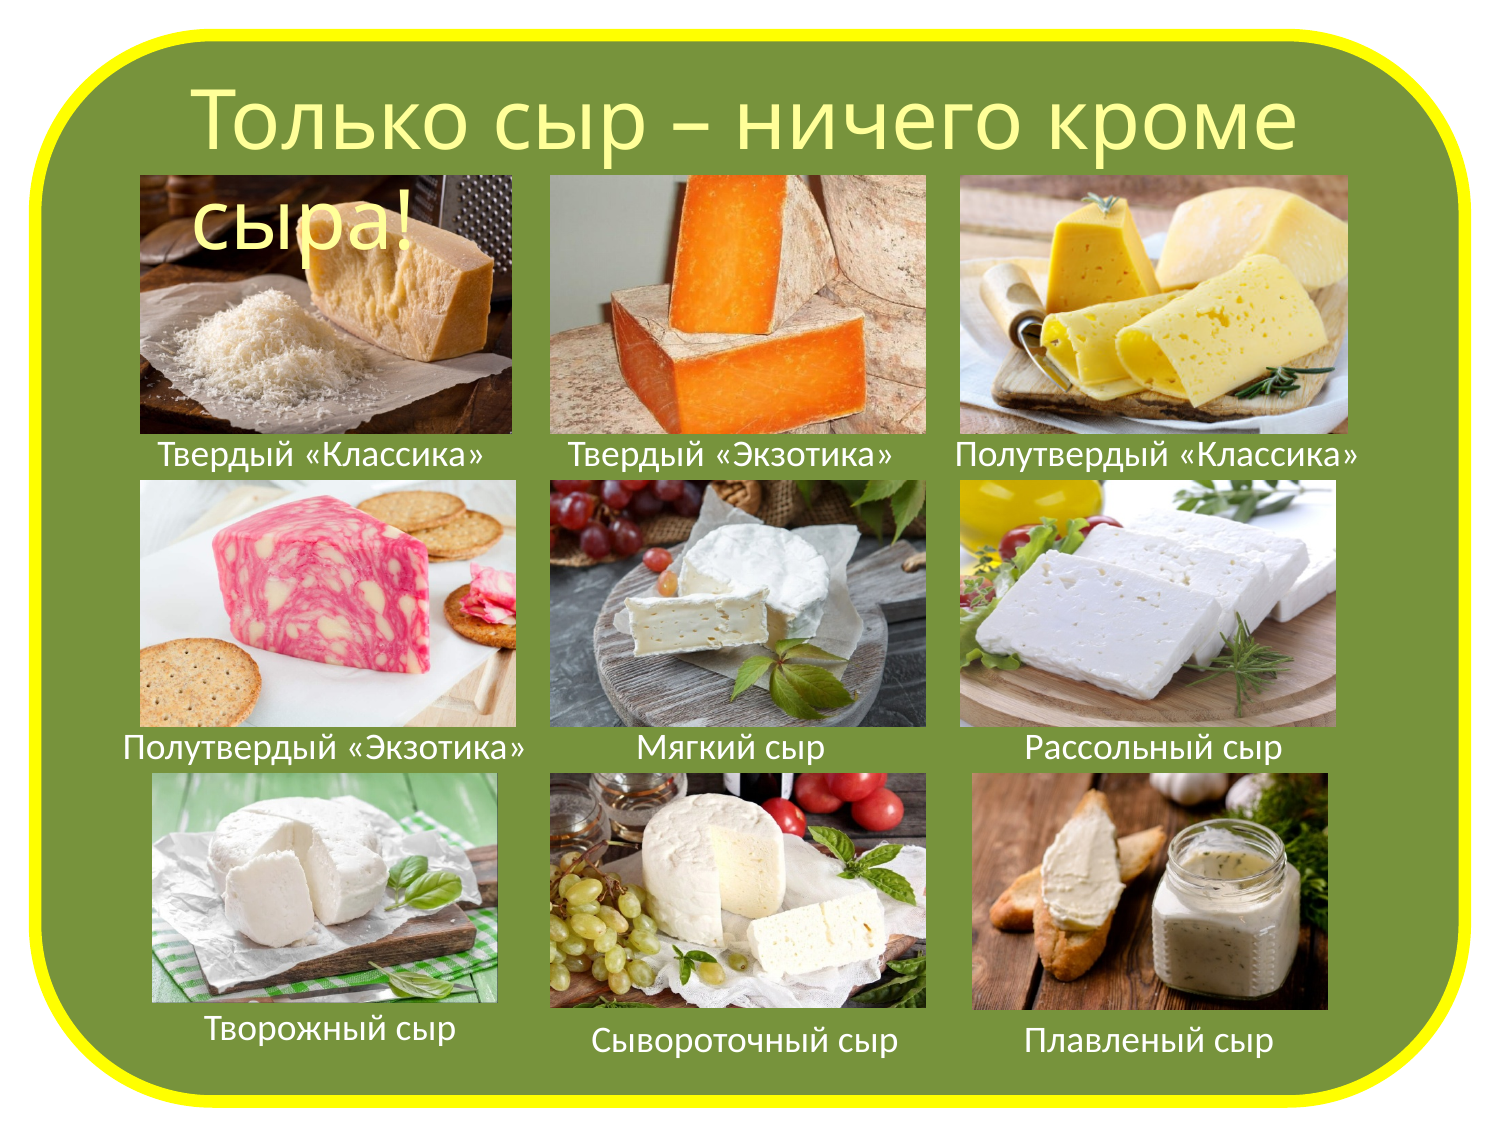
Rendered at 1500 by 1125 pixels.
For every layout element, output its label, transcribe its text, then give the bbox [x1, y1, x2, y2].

text_box Мягкий сыр [621, 735, 844, 771]
text_box Полутвердый «Классика» [939, 421, 1376, 482]
text_box Твердый «Экзотика» [552, 441, 910, 478]
picture [550, 480, 926, 727]
picture [960, 175, 1348, 434]
picture [550, 773, 926, 1009]
text_box [32, 32, 1467, 1104]
picture [960, 480, 1337, 727]
text_box Сывороточный сыр [576, 1017, 914, 1068]
text_box Полутвердый «Экзотика» [107, 714, 543, 775]
text_box Рассольный сыр [1009, 735, 1299, 771]
picture [152, 773, 498, 1003]
picture [550, 175, 926, 434]
text_box Твердый «Классика» [142, 441, 501, 478]
picture [140, 175, 512, 434]
picture [140, 480, 516, 727]
text_box Творожный сыр [189, 1011, 472, 1056]
text_box Только сыр – ничего кроме сыра! [175, 58, 1360, 274]
picture [972, 773, 1328, 1010]
text_box Плавленый сыр [1009, 1018, 1290, 1068]
